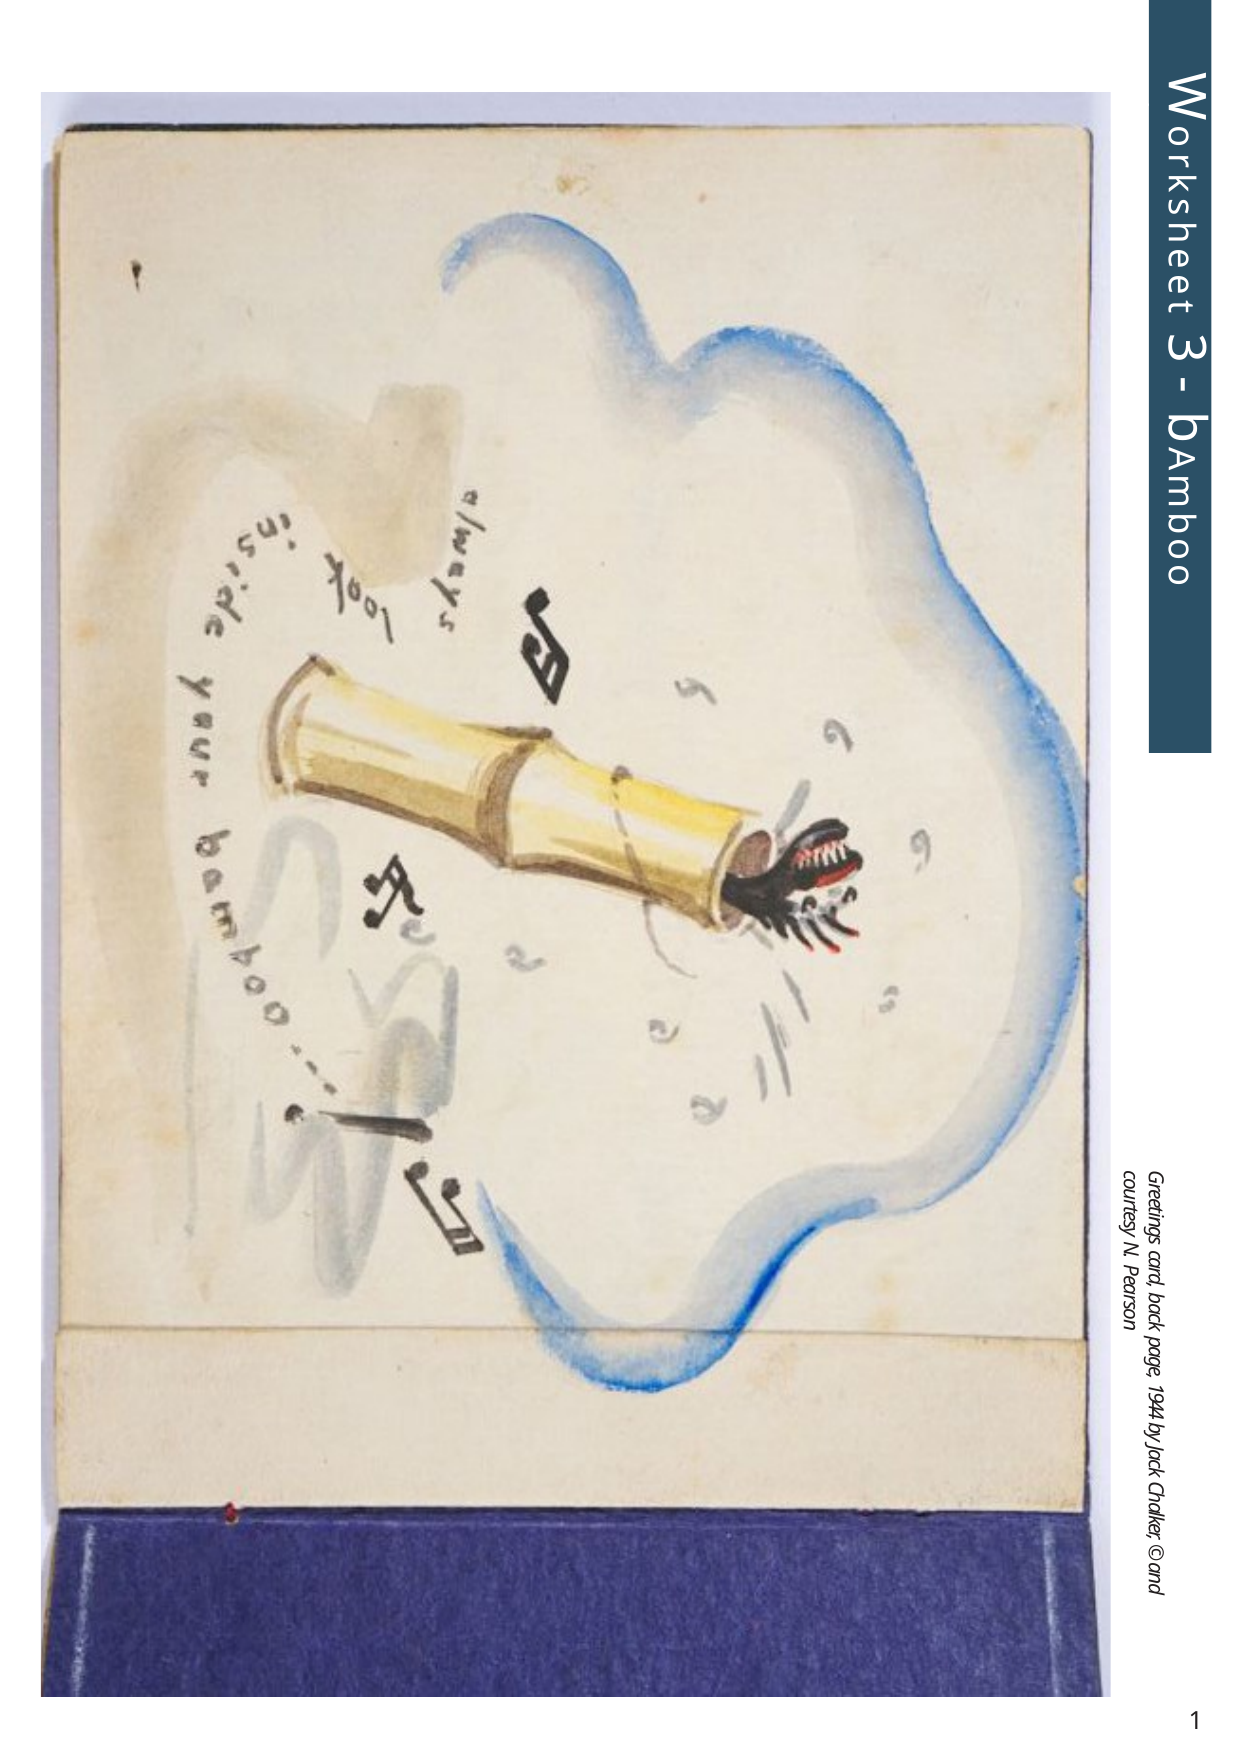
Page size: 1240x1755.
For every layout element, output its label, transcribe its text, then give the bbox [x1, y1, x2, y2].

text_box Greetings card, back page, 1944 by Jack Chalker, © and courtesy N. Pearson [1113, 1165, 1170, 1666]
text_box [40, 92, 1111, 1697]
text_box [1148, 0, 1212, 65]
text_box Worksheet 3 - bAmboo picture [1148, 65, 1222, 727]
text_box [1148, 727, 1212, 753]
slide_number 1 [1182, 1701, 1223, 1755]
